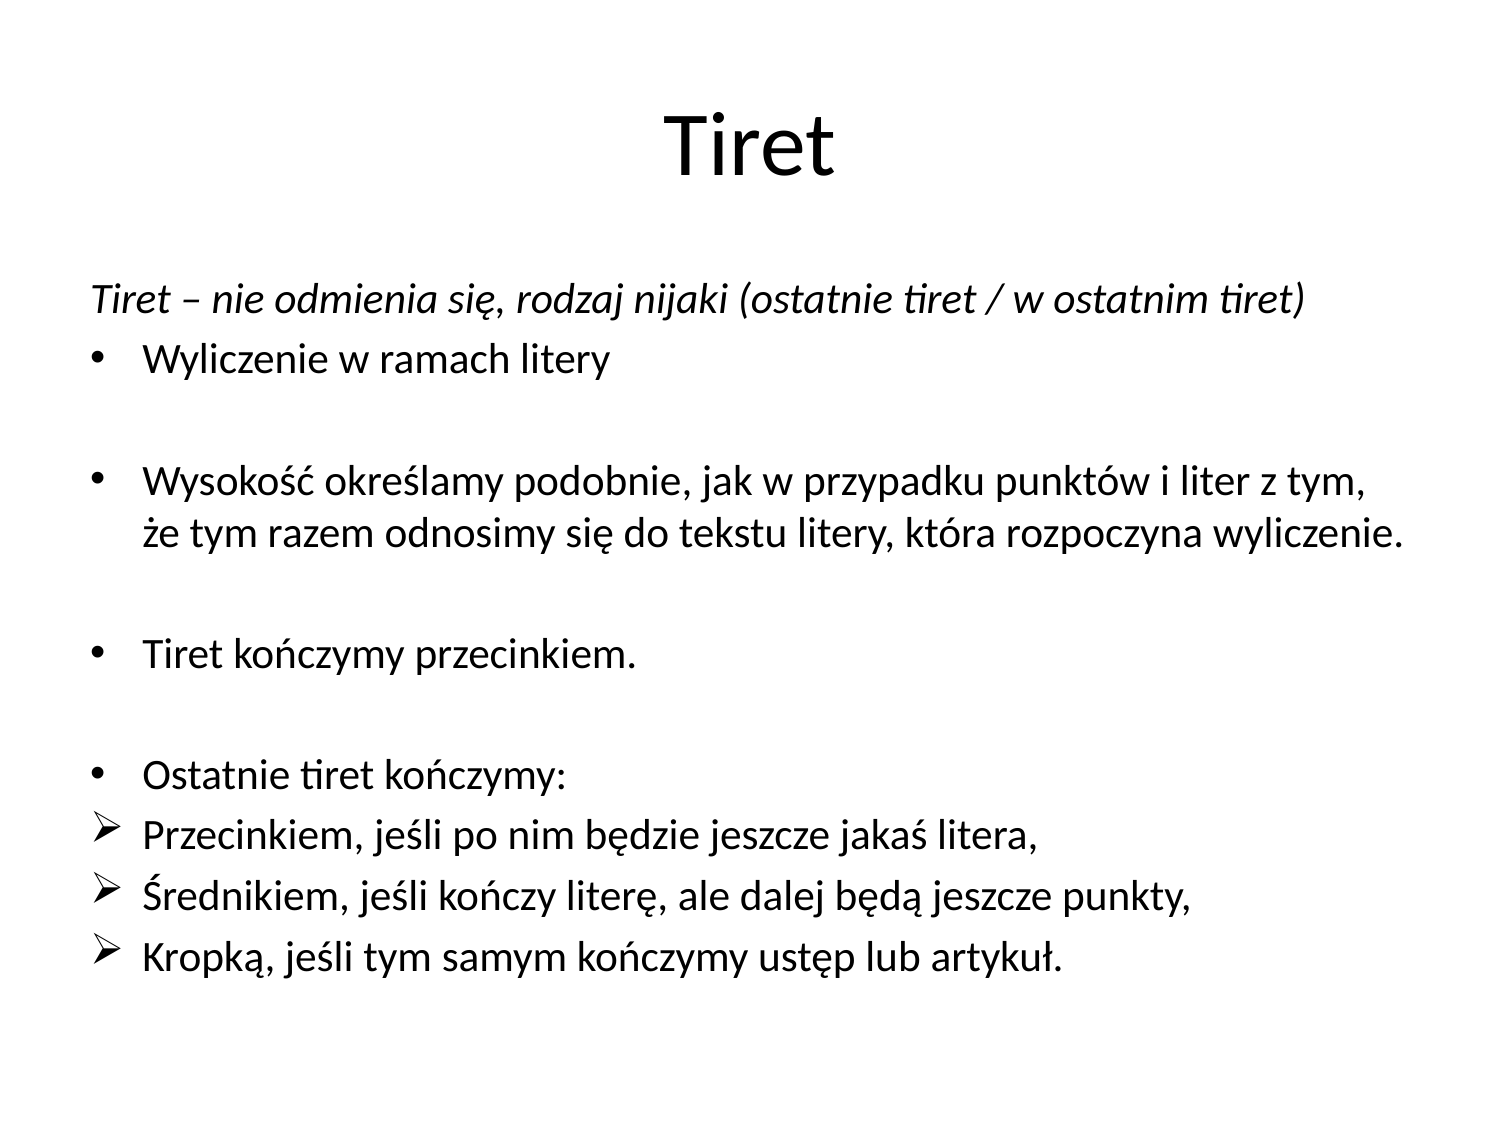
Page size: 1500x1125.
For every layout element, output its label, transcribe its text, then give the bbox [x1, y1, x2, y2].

list Tiret – nie odmienia się, rodzaj nijaki (ostatnie tiret / w ostatnim tiret) Wyliczenie w ramach litery Wysokość określamy podobnie, jak w przypadku punktów i liter z tym, że tym razem odnosimy się do tekstu litery, która rozpoczyna wyliczenie. Tiret kończymy przecinkiem. Ostatnie tiret kończymy: Przecinkiem, jeśli po nim będzie jeszcze jakaś litera, Średnikiem, jeśli kończy literę, ale dalej będą jeszcze punkty, Kropką, jeśli tym samym kończymy ustęp lub artykuł. [75, 262, 1425, 1005]
title Tiret [75, 45, 1425, 233]
